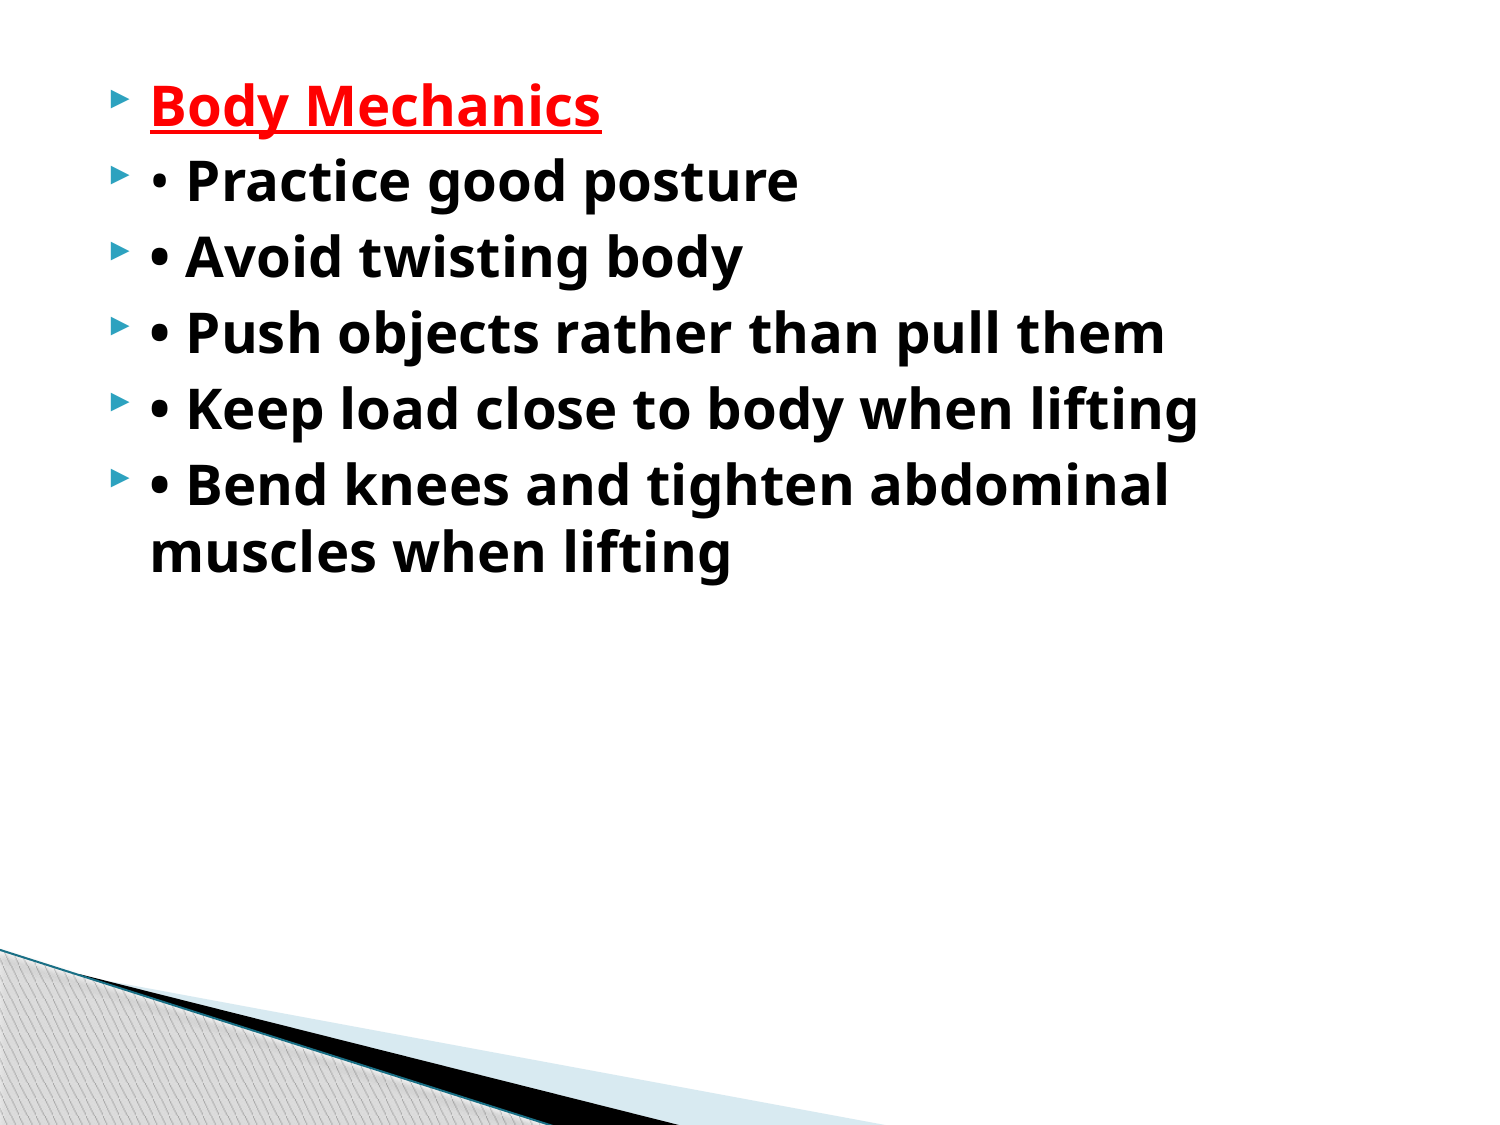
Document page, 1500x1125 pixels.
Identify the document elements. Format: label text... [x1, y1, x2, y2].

list Body Mechanics • Practice good posture • Avoid twisting body • Push objects rather than pull them • Keep load close to body when lifting • Bend knees and tighten abdominal muscles when lifting [75, 62, 1425, 986]
